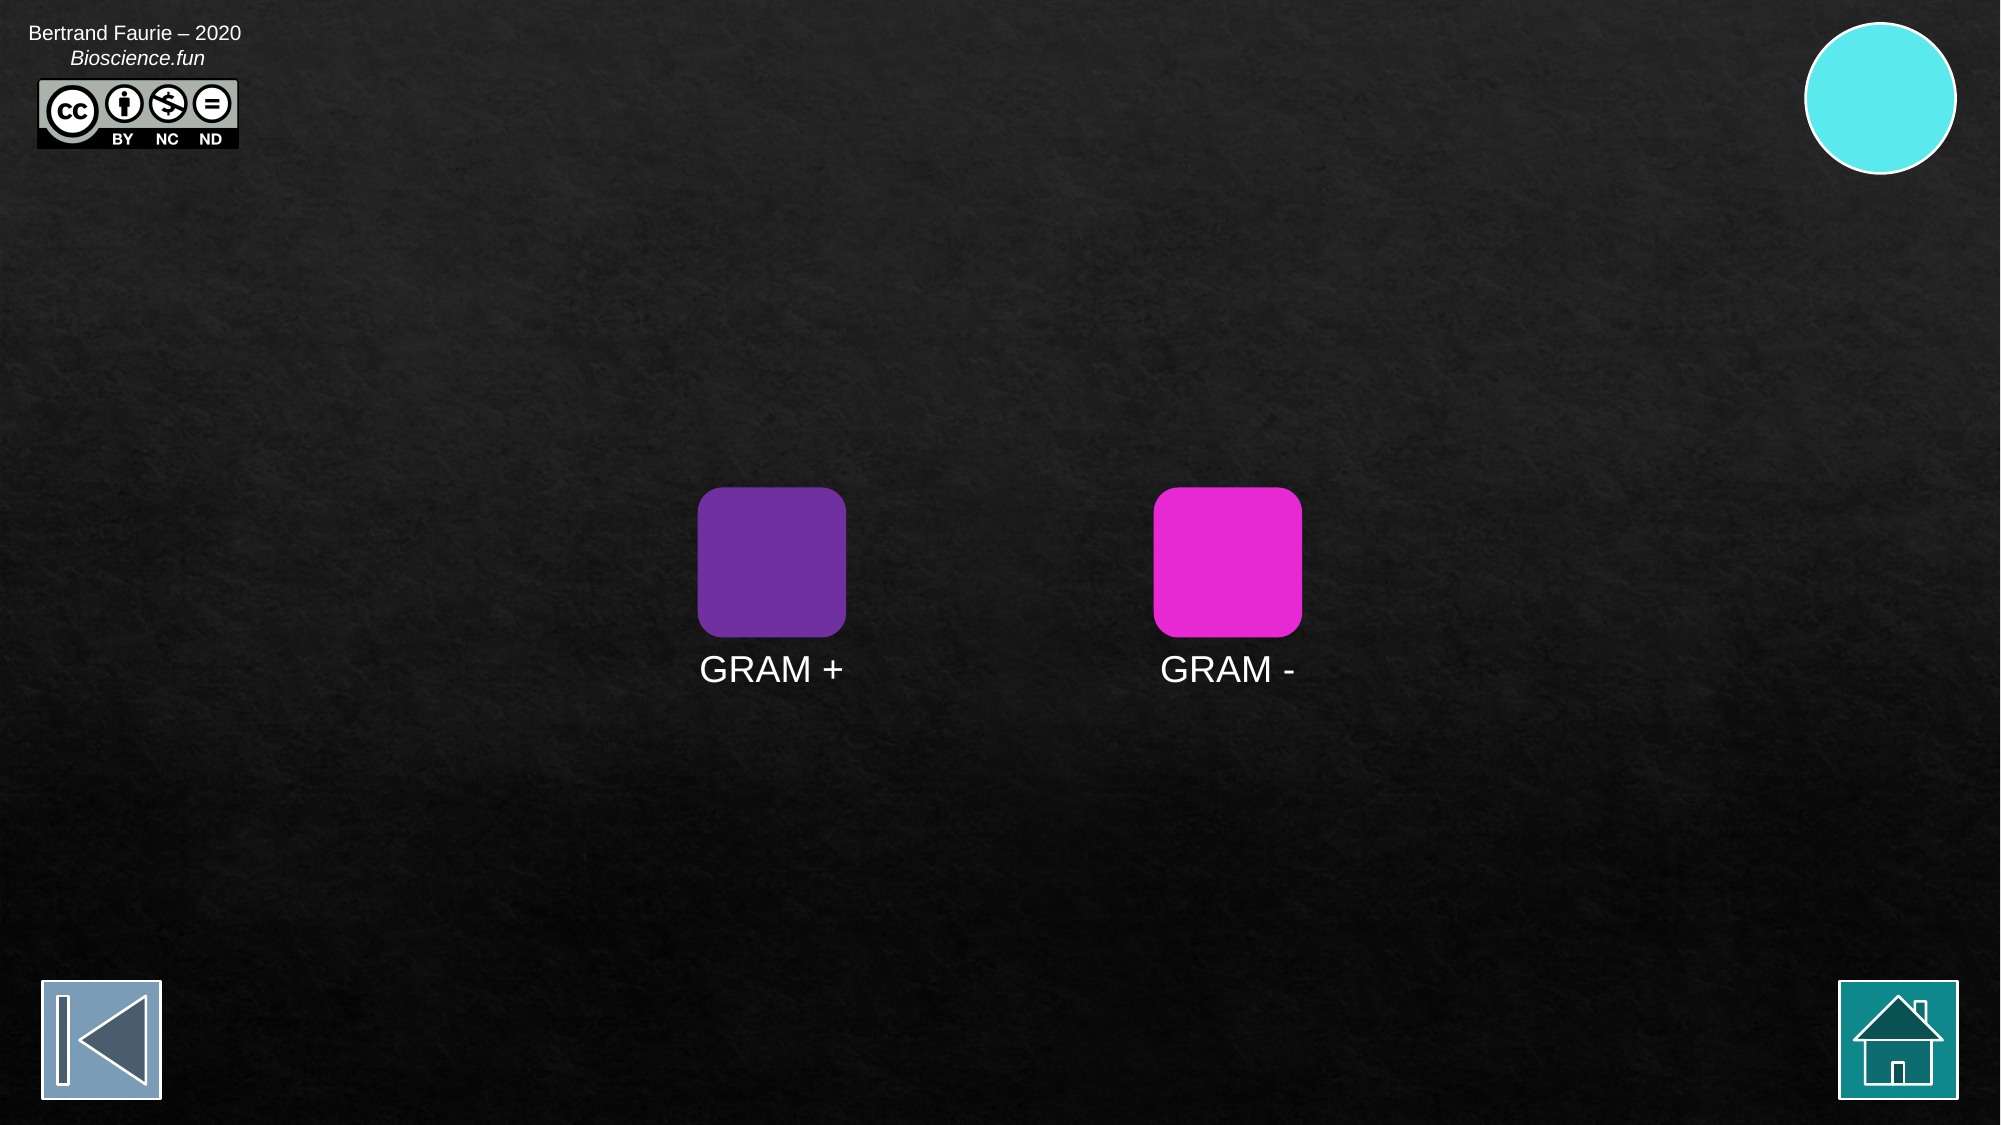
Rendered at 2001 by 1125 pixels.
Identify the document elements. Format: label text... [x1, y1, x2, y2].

text_box [1152, 486, 1304, 637]
text_box GRAM + [684, 637, 860, 698]
text_box [41, 980, 162, 1100]
text_box GRAM - [1145, 637, 1311, 698]
text_box [1804, 22, 1957, 175]
text_box [1838, 980, 1959, 1100]
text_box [12, 12, 264, 149]
text_box [696, 486, 848, 637]
